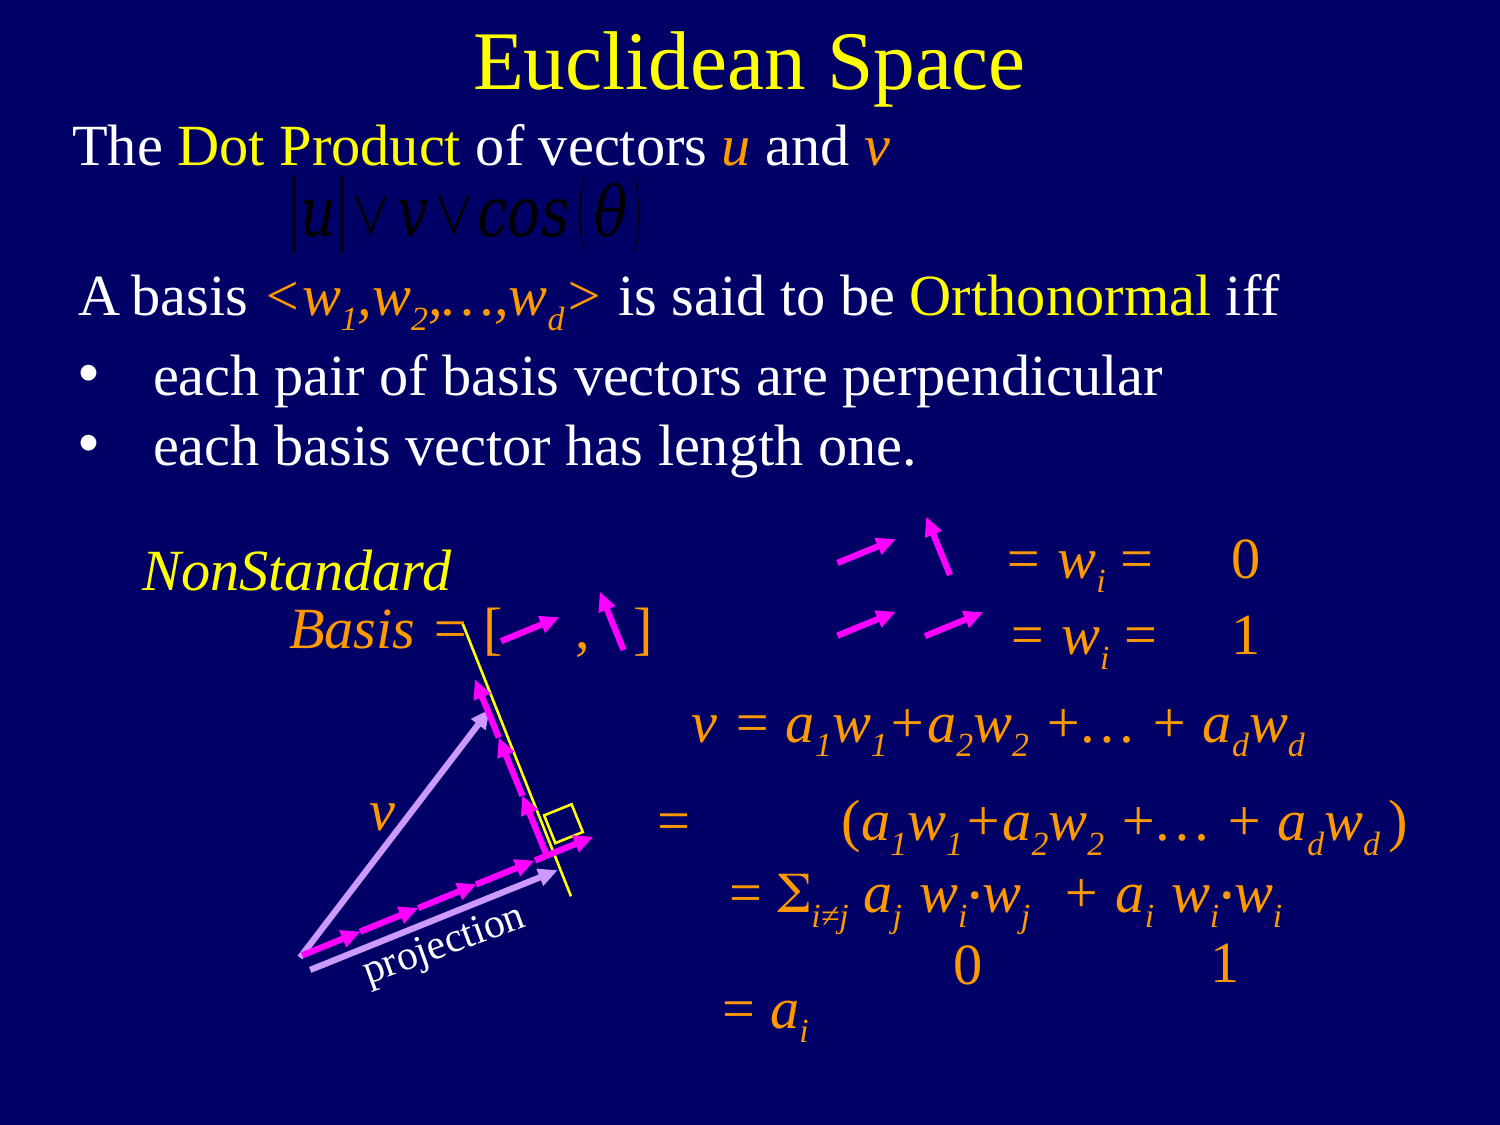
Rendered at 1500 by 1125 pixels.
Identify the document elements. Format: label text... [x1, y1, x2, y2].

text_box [834, 588, 1235, 676]
text_box A basis <w1,w2,…,wd> is said to be Orthonormal iff each pair of basis vectors are perpendicular each basis vector has length one. [63, 249, 1310, 485]
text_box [299, 677, 596, 944]
text_box 1 [1195, 916, 1255, 1002]
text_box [834, 512, 1226, 588]
text_box Euclidean Space [112, 0, 1388, 150]
text_box [545, 616, 559, 621]
text_box Basis = [ , ] [274, 582, 669, 668]
text_box v = a1w1+a2w2 +… + adwd [677, 676, 1320, 772]
text_box = i≠j aj wi‧wj + ai wi‧wi [715, 846, 1298, 942]
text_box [311, 622, 579, 675]
text_box [598, 592, 624, 650]
text_box 1 [1237, 589, 1276, 674]
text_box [311, 952, 579, 974]
text_box NonStandard [127, 525, 467, 610]
text_box = ai [708, 962, 824, 1057]
text_box 0 [1227, 512, 1276, 589]
text_box 0 [938, 918, 998, 1004]
